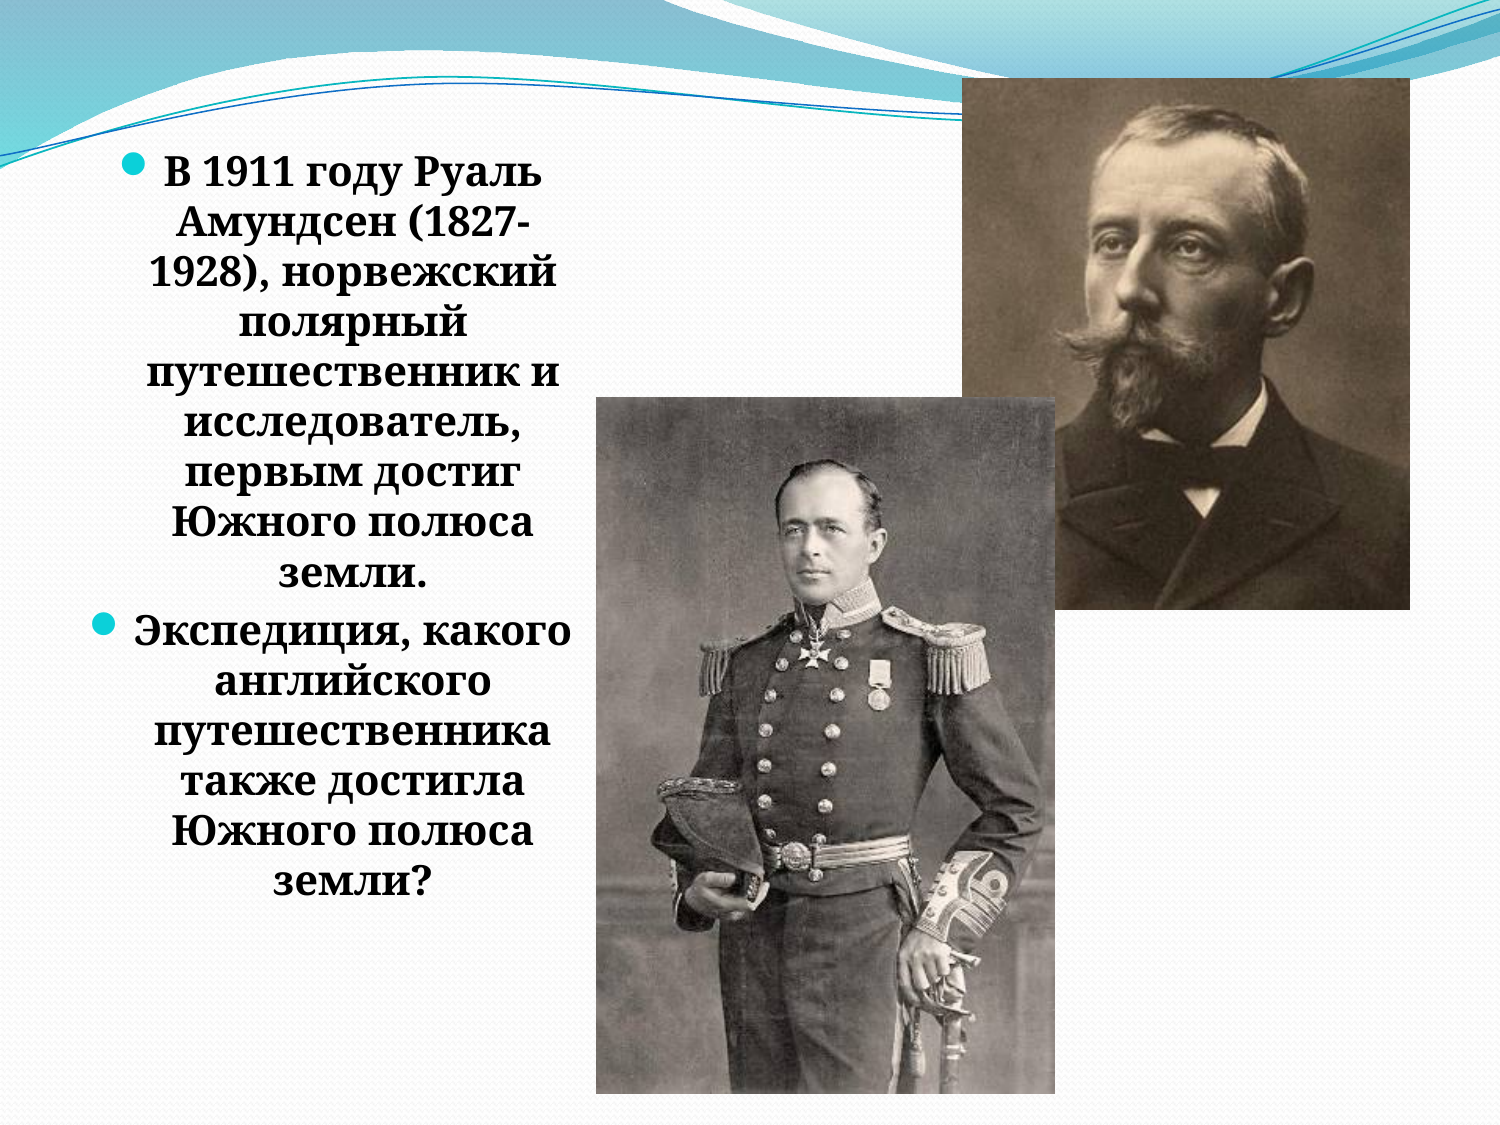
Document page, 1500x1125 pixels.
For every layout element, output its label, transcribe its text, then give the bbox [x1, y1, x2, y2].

list В 1911 году Руаль Амундсен (1827-1928), норвежский полярный путешественник и исследователь, первым достиг Южного полюса земли. Экспедиция, какого английского путешественника также достигла Южного полюса земли? [64, 137, 597, 965]
picture [596, 77, 1410, 1094]
